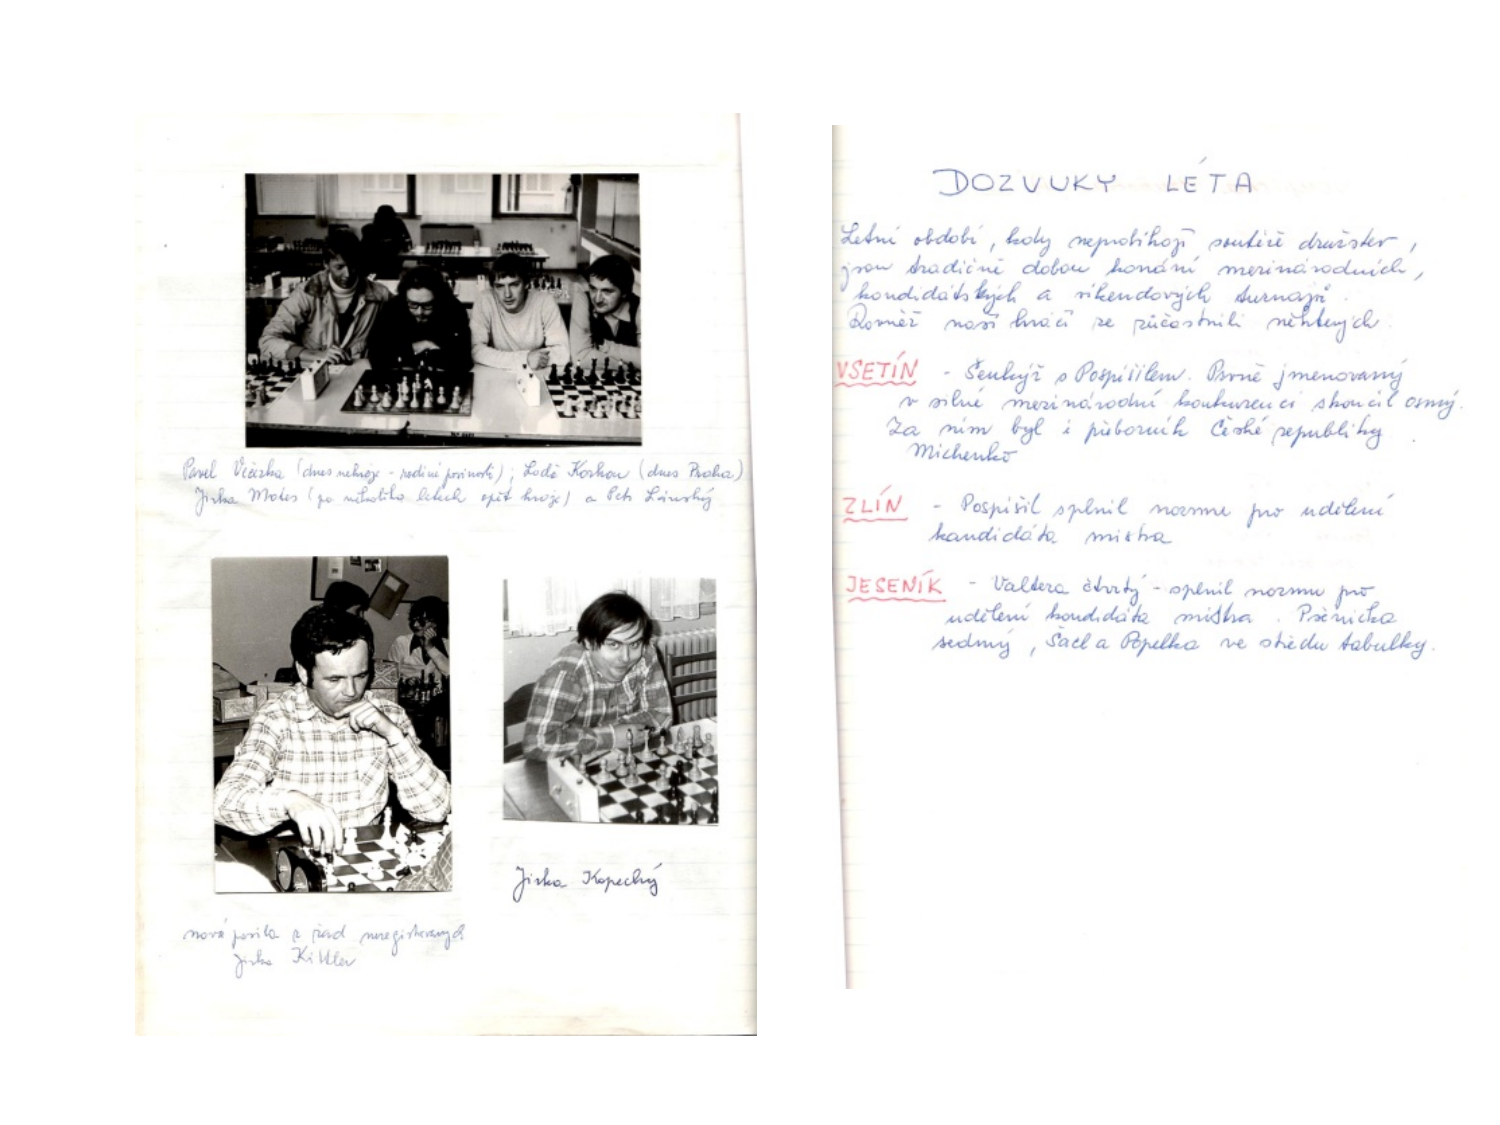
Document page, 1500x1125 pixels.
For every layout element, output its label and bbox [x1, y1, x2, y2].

list [135, 113, 757, 1036]
list [832, 125, 1468, 989]
